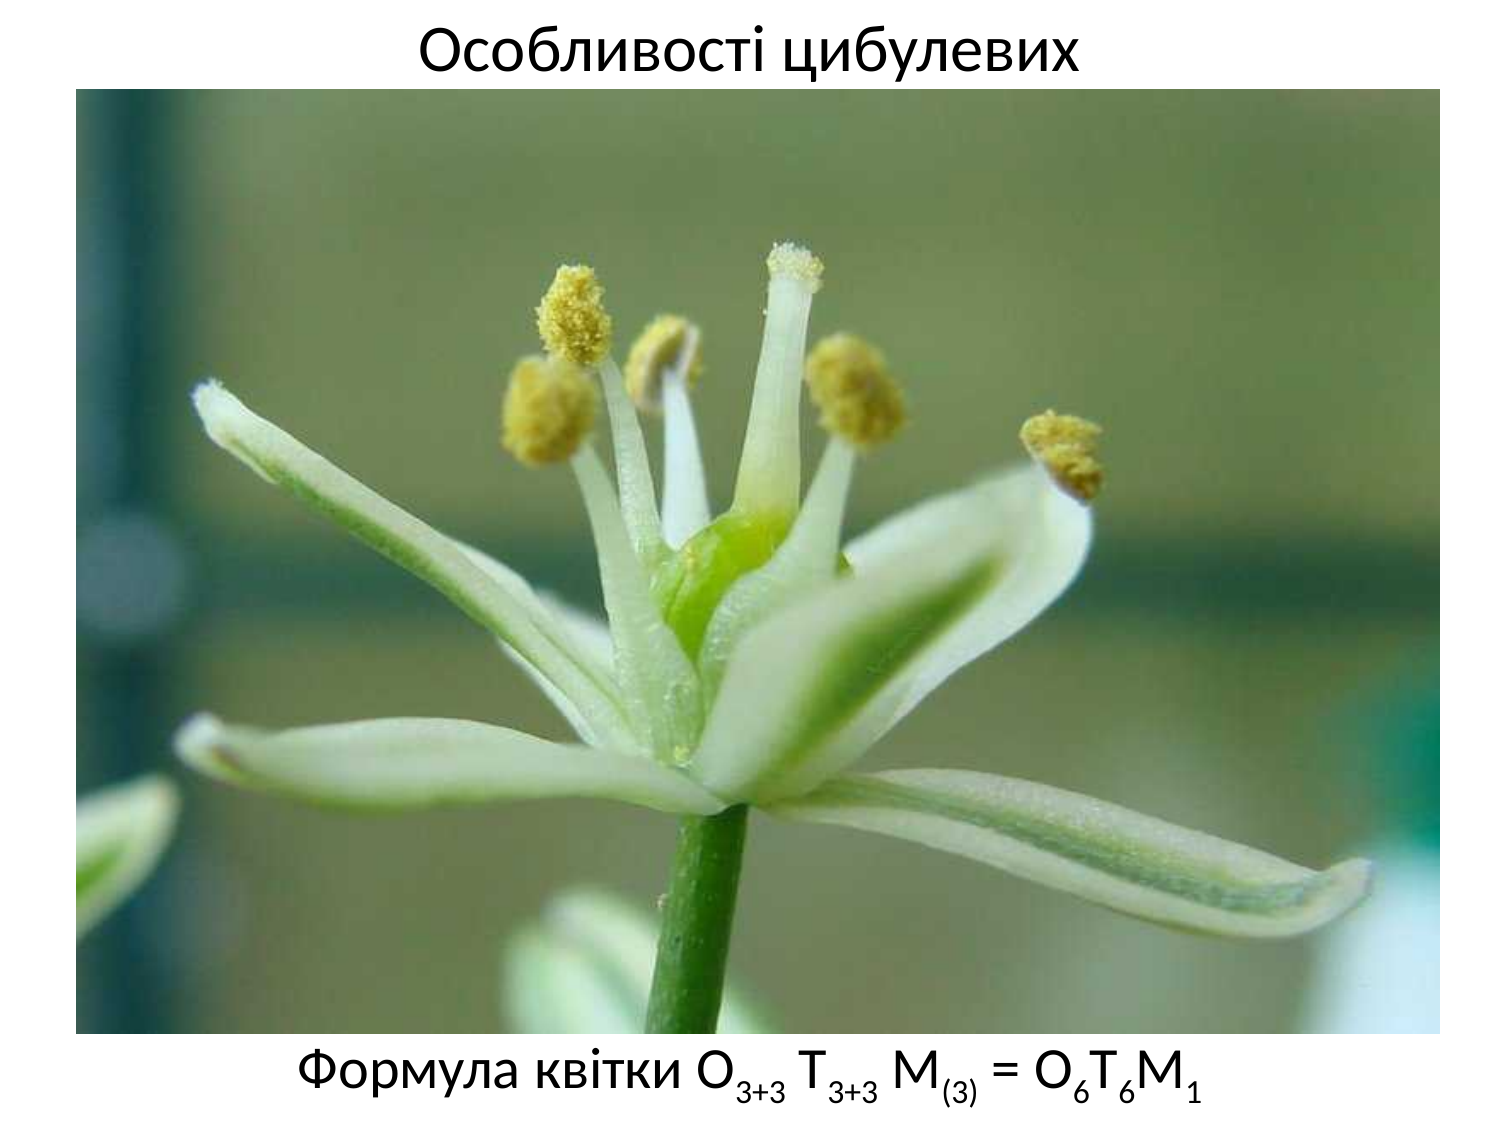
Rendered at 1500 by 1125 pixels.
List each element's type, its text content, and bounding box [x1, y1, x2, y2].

picture [76, 89, 1441, 1034]
title Особливості цибулевих [75, 0, 1425, 89]
list Формула квітки О3+3 Т3+3 М(3) = О6Т6М1 [75, 1040, 1425, 1106]
